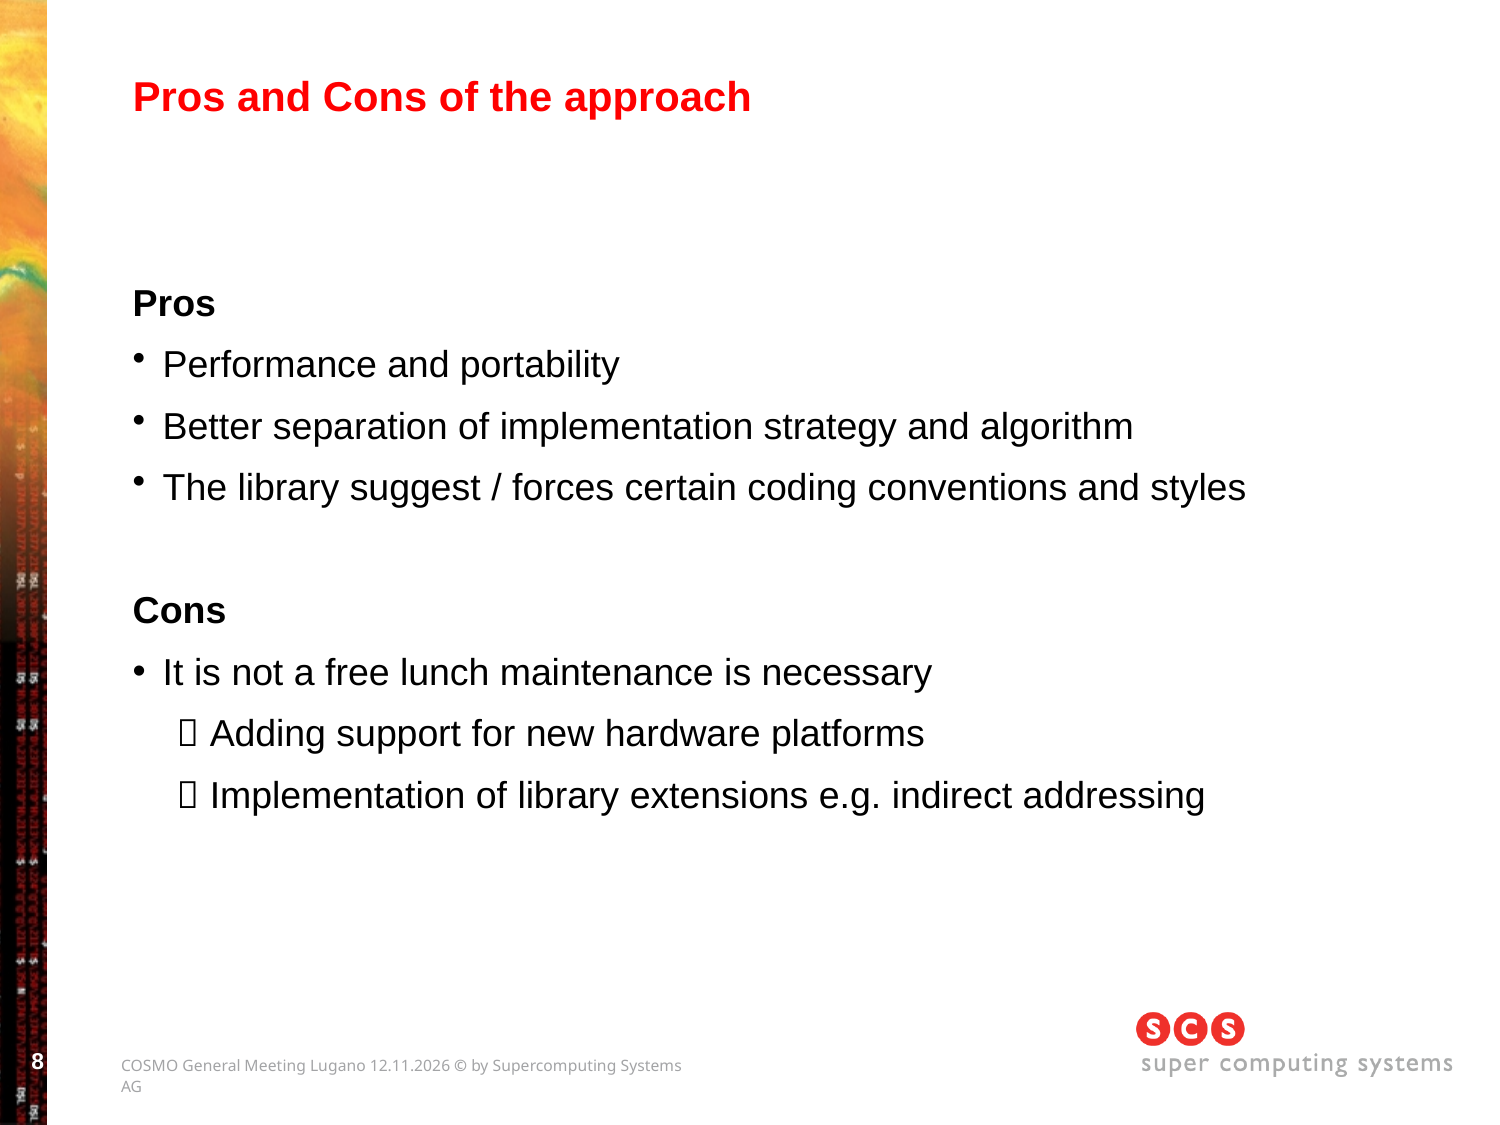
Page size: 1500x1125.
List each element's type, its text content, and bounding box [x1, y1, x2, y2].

list Pros Performance and portability Better separation of implementation strategy and algorithm The library suggest / forces certain coding conventions and styles Cons It is not a free lunch maintenance is necessary  Adding support for new hardware platforms  Implementation of library extensions e.g. indirect addressing [117, 262, 1436, 1005]
picture [1125, 999, 1469, 1090]
picture [0, 0, 47, 1125]
title Pros and Cons of the approach [117, 62, 1431, 173]
